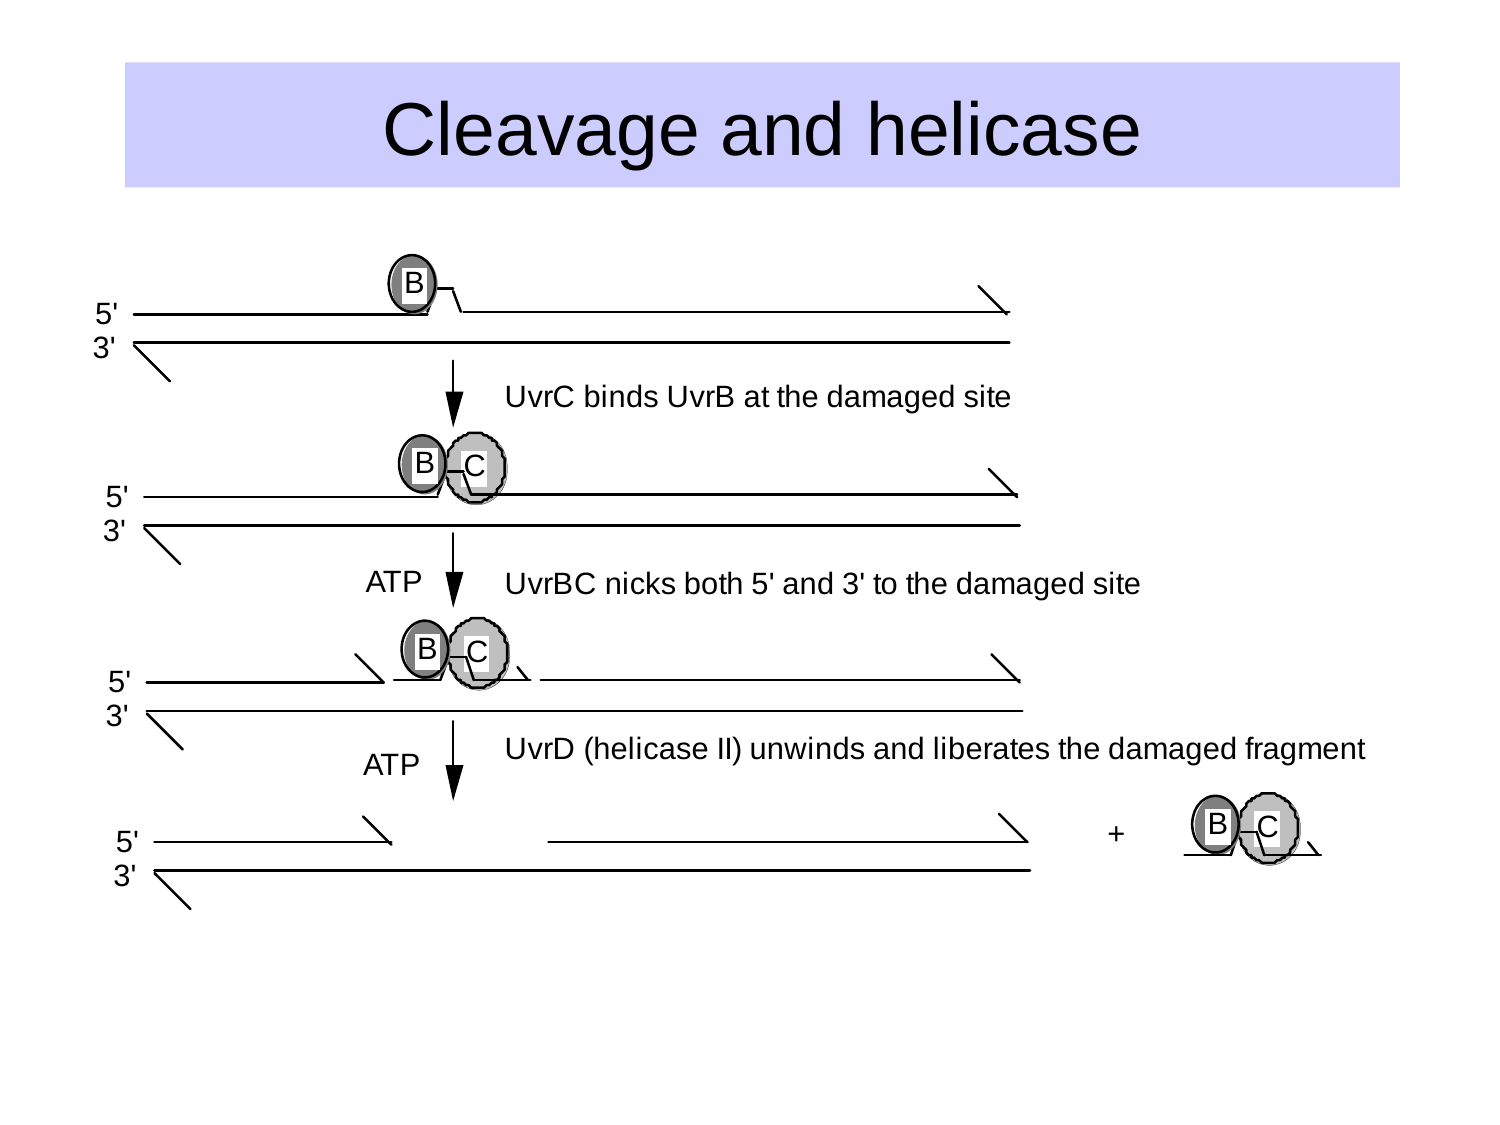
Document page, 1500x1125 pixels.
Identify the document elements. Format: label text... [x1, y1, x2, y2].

title Cleavage and helicase [125, 62, 1400, 188]
picture [87, 249, 1375, 915]
